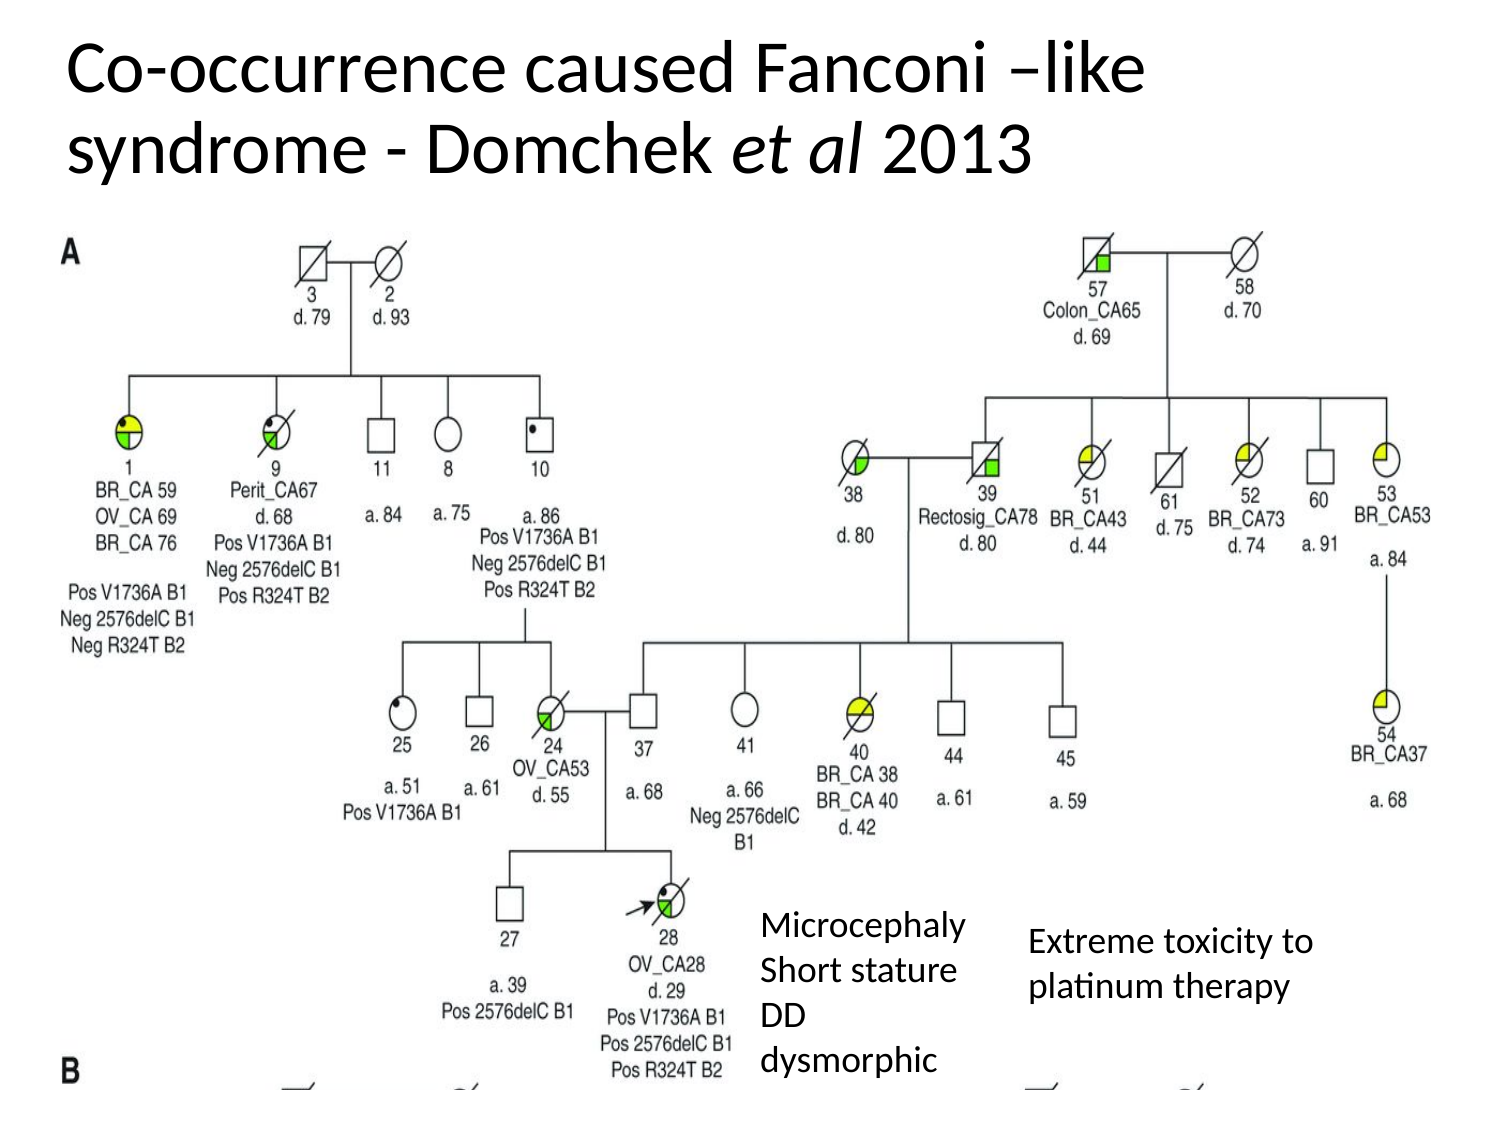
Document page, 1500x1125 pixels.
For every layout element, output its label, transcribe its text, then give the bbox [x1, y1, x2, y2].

text_box Co-occurrence caused Fanconi –like syndrome - Domchek et al 2013 [51, 0, 1431, 218]
picture [60, 231, 1431, 1090]
